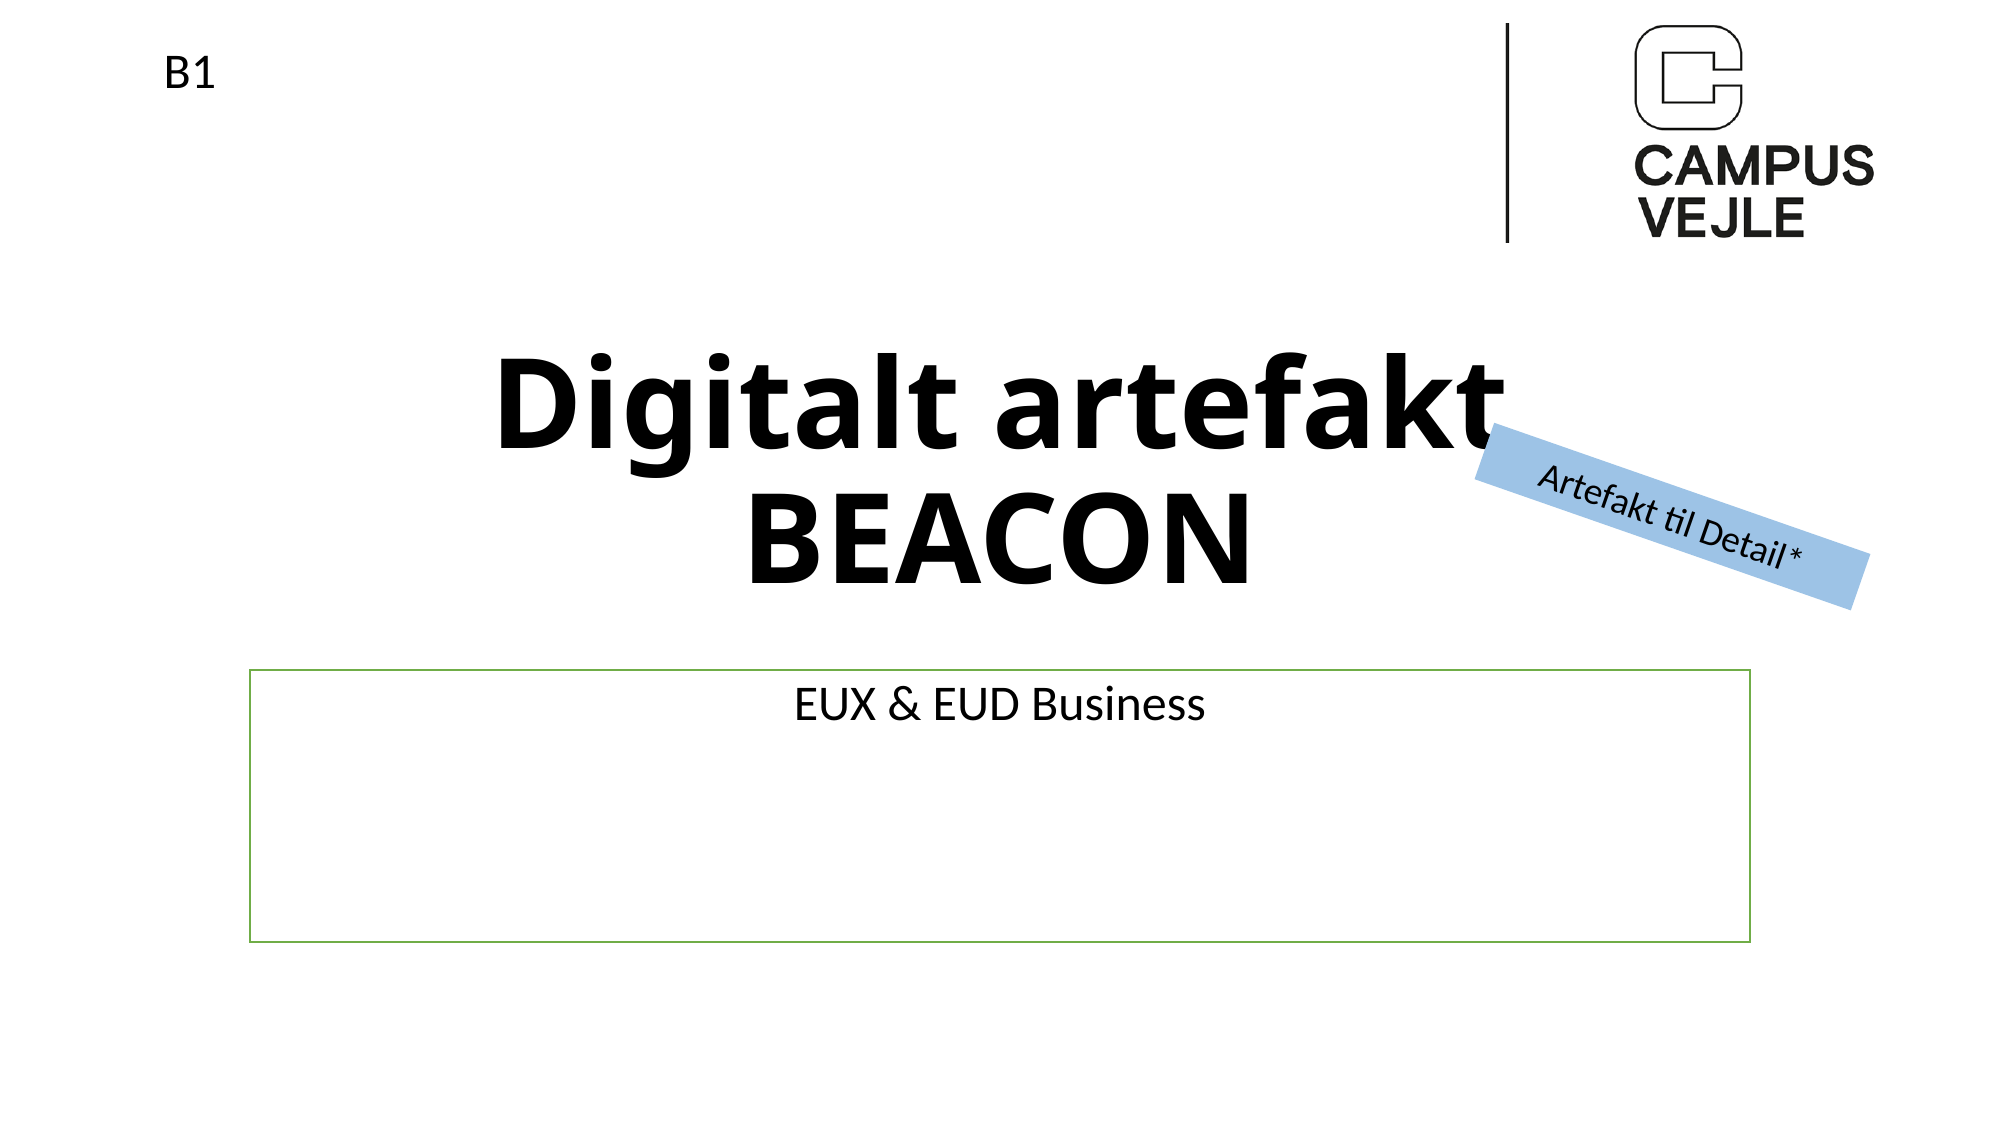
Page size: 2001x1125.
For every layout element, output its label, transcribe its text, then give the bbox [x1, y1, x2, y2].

title Digitalt artefakt BEACON [249, 226, 1750, 619]
subtitle EUX & EUD Business [249, 669, 1751, 943]
text_box B1 [81, 37, 298, 134]
text_box Artefakt til Detail* [1474, 422, 1871, 611]
picture [1504, 23, 2000, 243]
